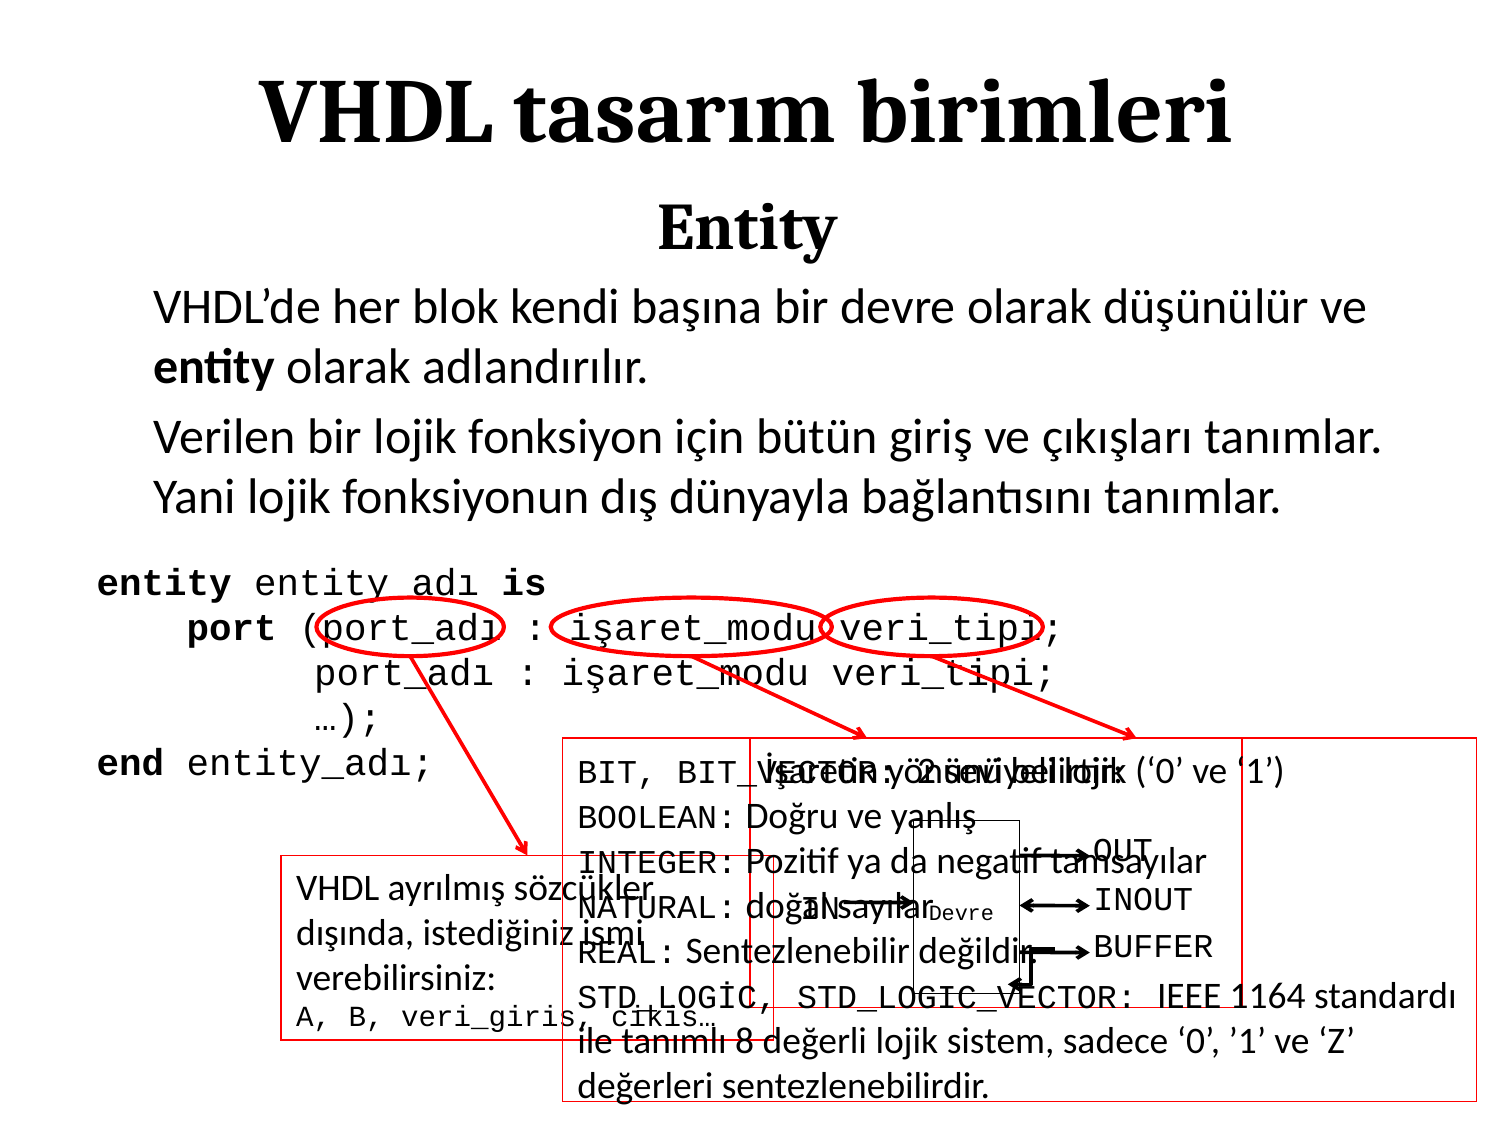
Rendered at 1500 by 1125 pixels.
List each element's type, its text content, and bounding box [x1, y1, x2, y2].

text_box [550, 597, 561, 1008]
list Entity VHDL’de her blok kendi başına bir devre olarak düşünülür ve entity olarak adlandırılır. Verilen bir lojik fonksiyon için bütün giriş ve çıkışları tanımlar. Yani lojik fonksiyonun dış dünyayla bağlantısını tanımlar. [81, 175, 1433, 547]
text_box entity entity_adı is port (port_adı : işaret_modu veri_tipi; port_adı : işaret_modu veri_tipi; …); end entity_adı; [81, 550, 1207, 836]
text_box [562, 597, 1477, 1102]
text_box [280, 597, 557, 1043]
title VHDL tasarım birimleri [81, 23, 1433, 175]
